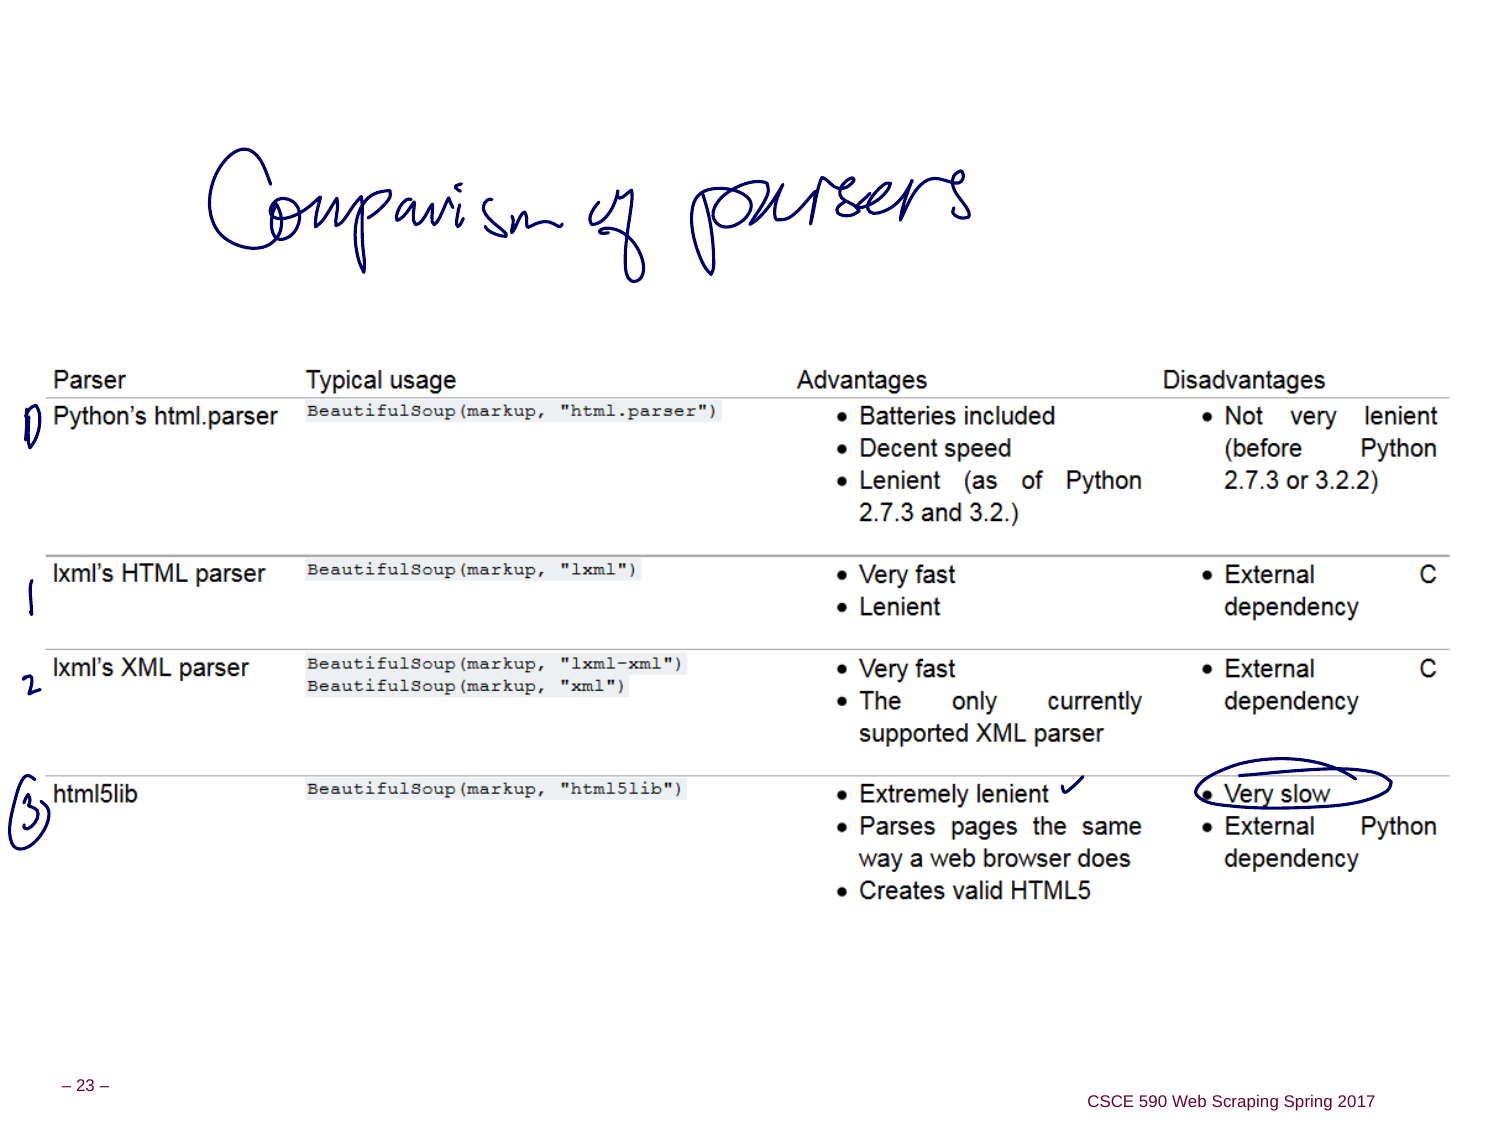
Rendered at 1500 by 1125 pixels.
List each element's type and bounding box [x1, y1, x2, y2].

picture [26, 349, 1451, 929]
picture [29, 408, 38, 442]
picture [26, 806, 36, 827]
